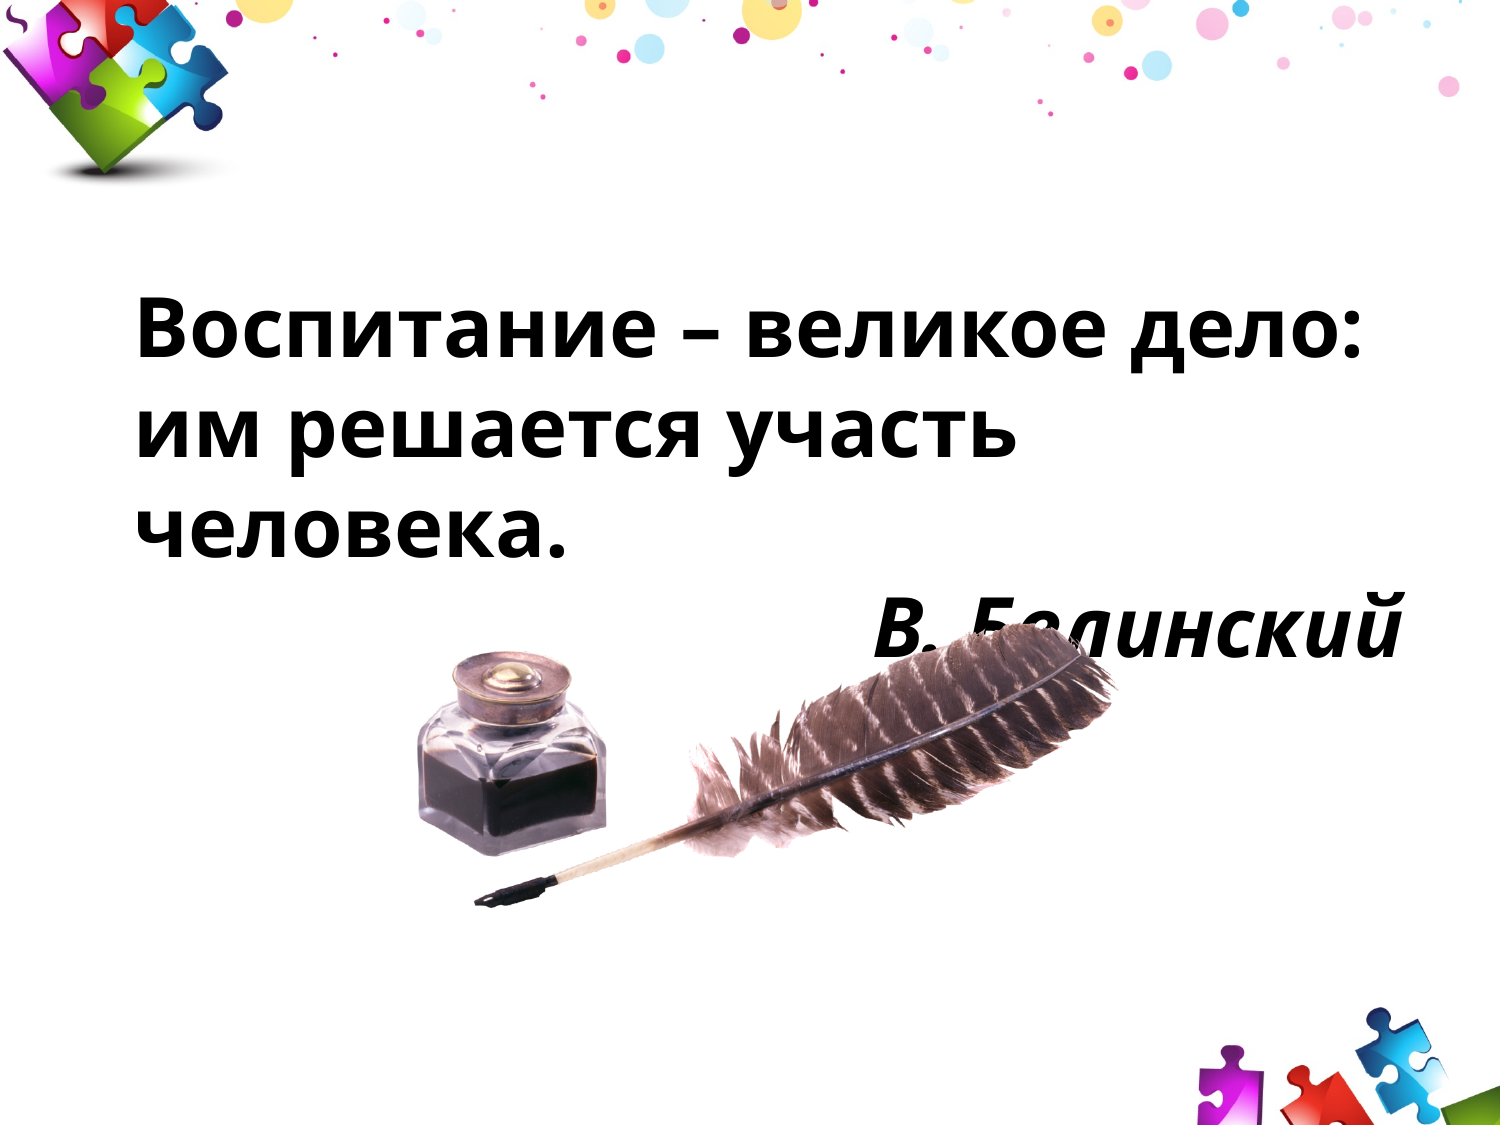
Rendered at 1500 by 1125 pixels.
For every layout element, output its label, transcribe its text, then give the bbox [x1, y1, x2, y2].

text_box Воспитание – великое дело: им решается участь человека. В. Белинский [119, 267, 1419, 682]
picture [0, 0, 1500, 1125]
